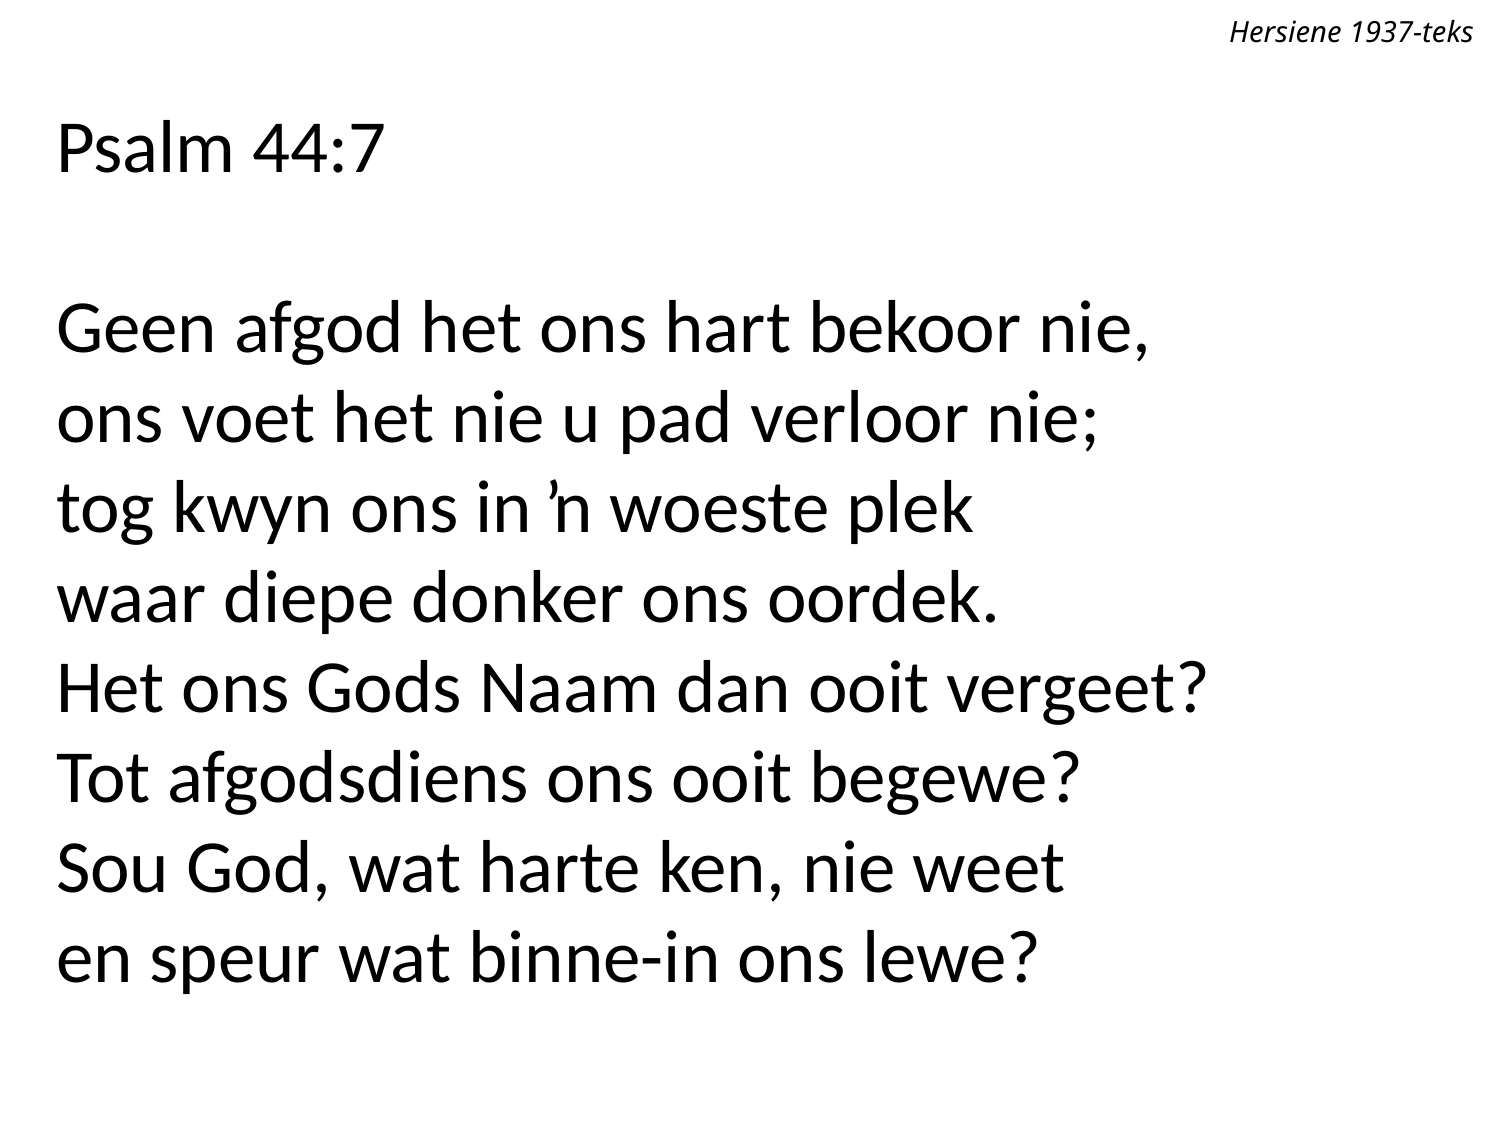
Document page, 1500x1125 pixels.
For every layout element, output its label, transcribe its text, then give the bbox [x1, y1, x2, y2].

text_box Psalm 44:7 Geen afgod het ons hart bekoor nie, ons voet het nie u pad verloor nie; tog kwyn ons in ŉ woeste plek waar diepe donker ons oordek. Het ons Gods Naam dan ooit vergeet? Tot afgodsdiens ons ooit begewe? Sou God, wat harte ken, nie weet en speur wat binne-in ons lewe? [41, 89, 1436, 1005]
text_box Hersiene 1937-teks [1214, 5, 1489, 56]
